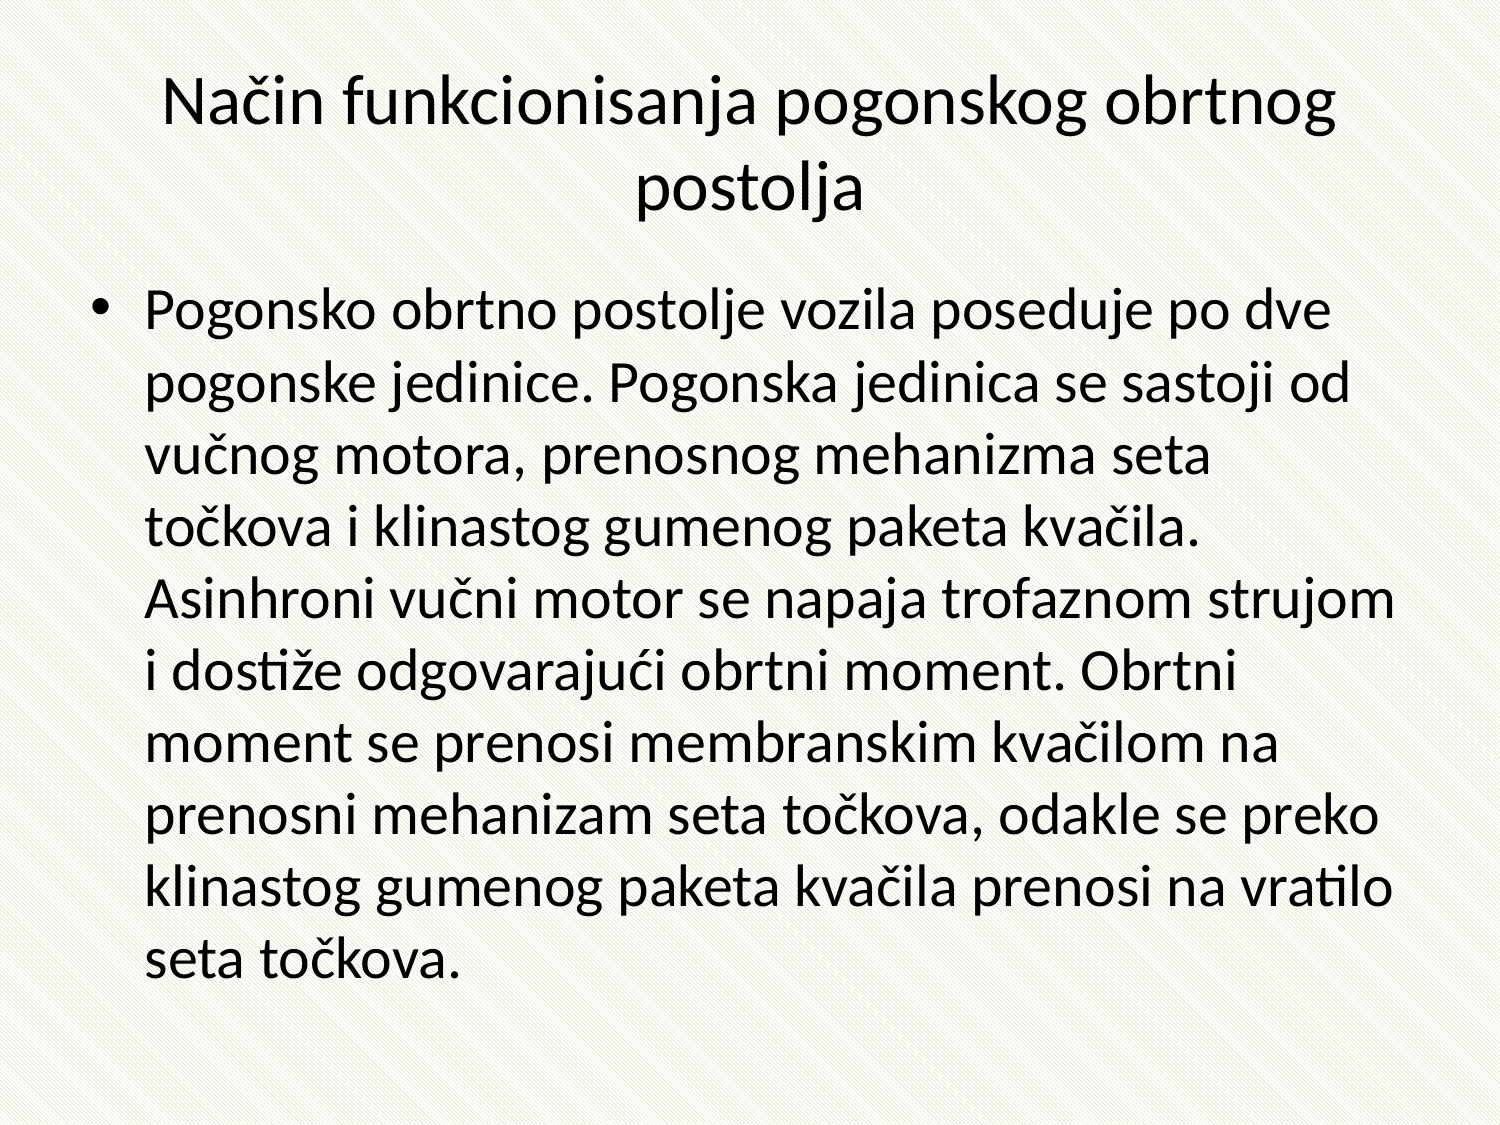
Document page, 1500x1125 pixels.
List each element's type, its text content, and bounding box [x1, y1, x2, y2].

title Način funkcionisanja pogonskog obrtnog postolja [75, 45, 1425, 233]
list Pogonsko obrtno postolje vozila poseduje po dve pogonske jedinice. Pogonska jedinica se sastoji od vučnog motora, prenosnog mehanizma seta točkova i klinastog gumenog paketa kvačila. Asinhroni vučni motor se napaja trofaznom strujom i dostiže odgovarajući obrtni moment. Obrtni moment se prenosi membranskim kvačilom na prenosni mehanizam seta točkova, odakle se preko klinastog gumenog paketa kvačila prenosi na vratilo seta točkova. [75, 262, 1425, 1005]
